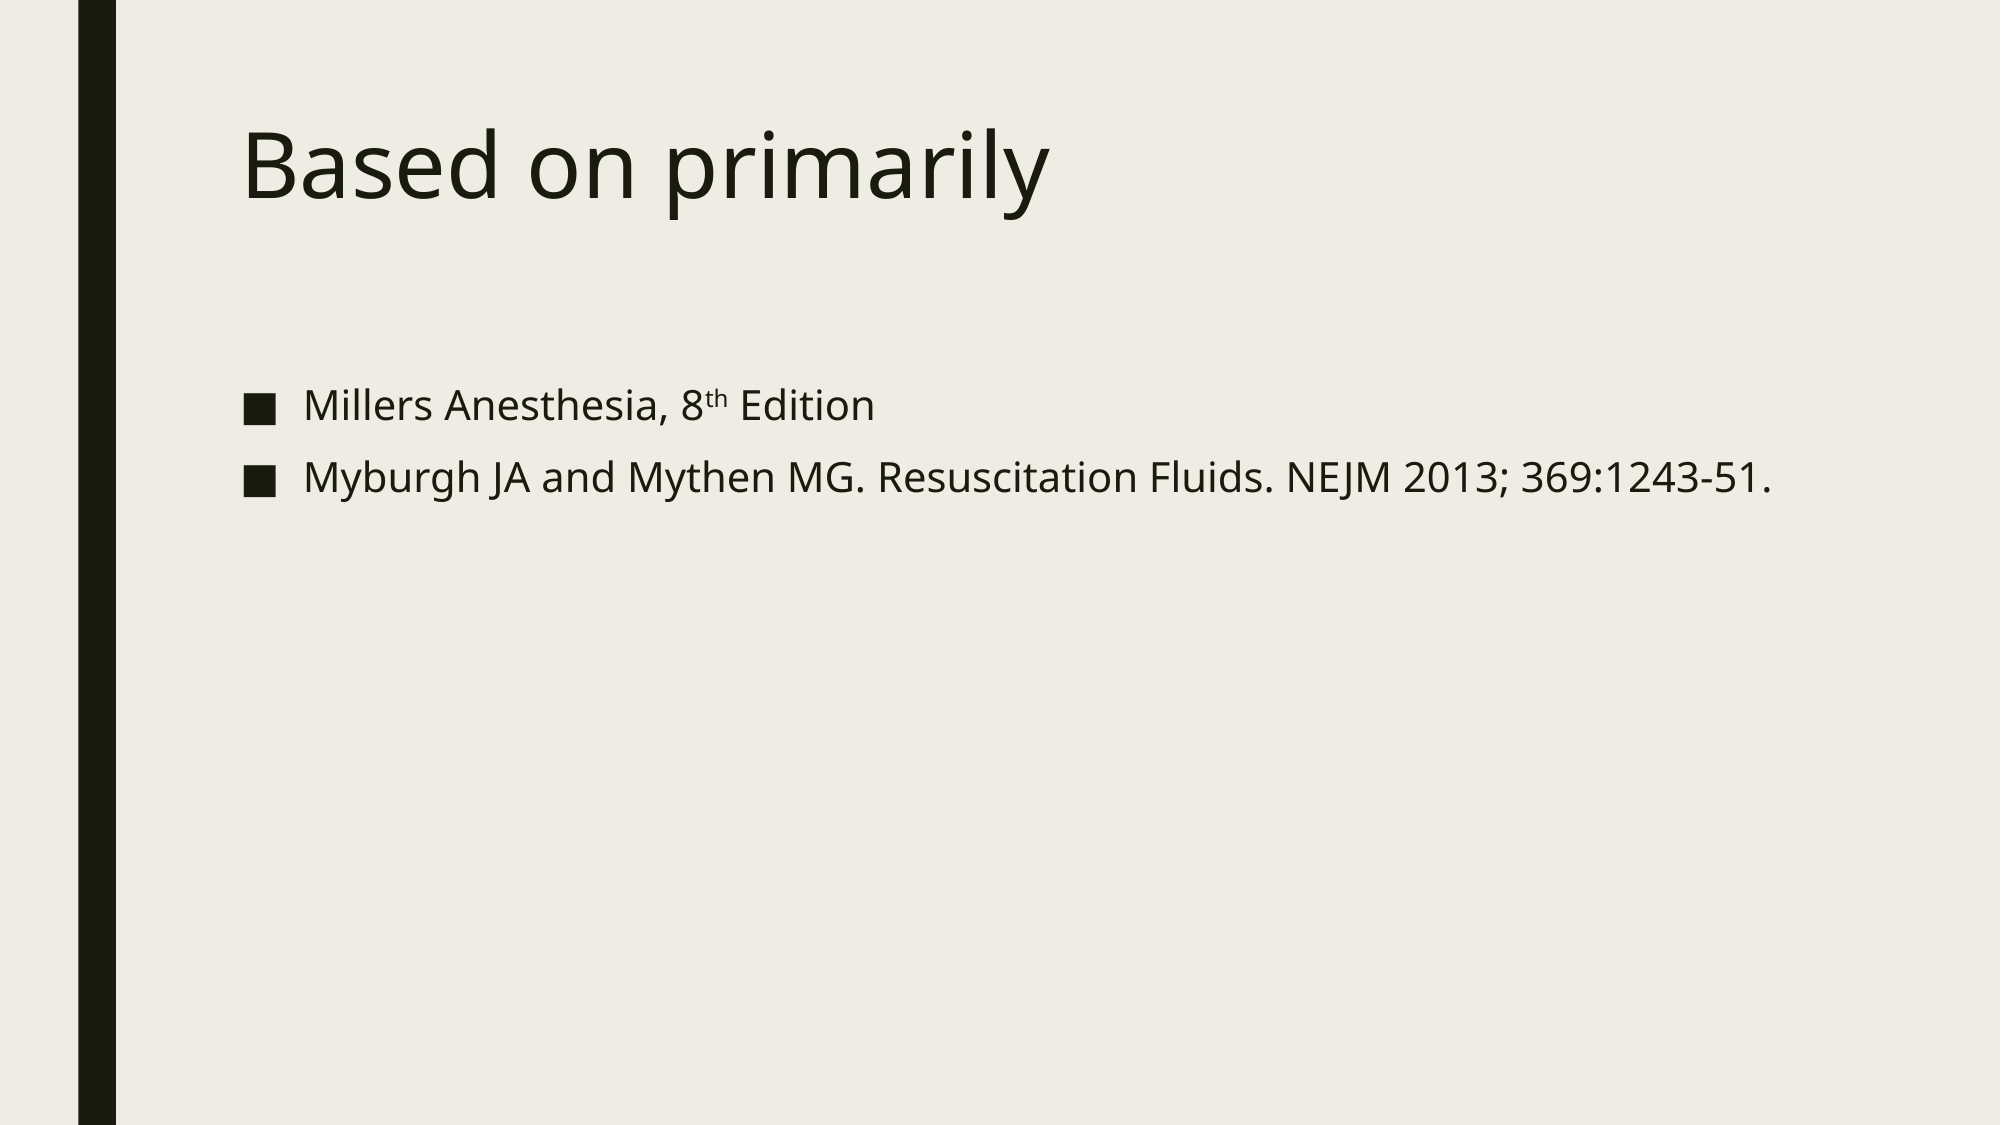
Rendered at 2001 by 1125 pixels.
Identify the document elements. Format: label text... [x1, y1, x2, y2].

title Based on primarily [225, 112, 1800, 357]
list Millers Anesthesia, 8th Edition Myburgh JA and Mythen MG. Resuscitation Fluids. NEJM 2013; 369:1243-51. [225, 375, 1800, 963]
